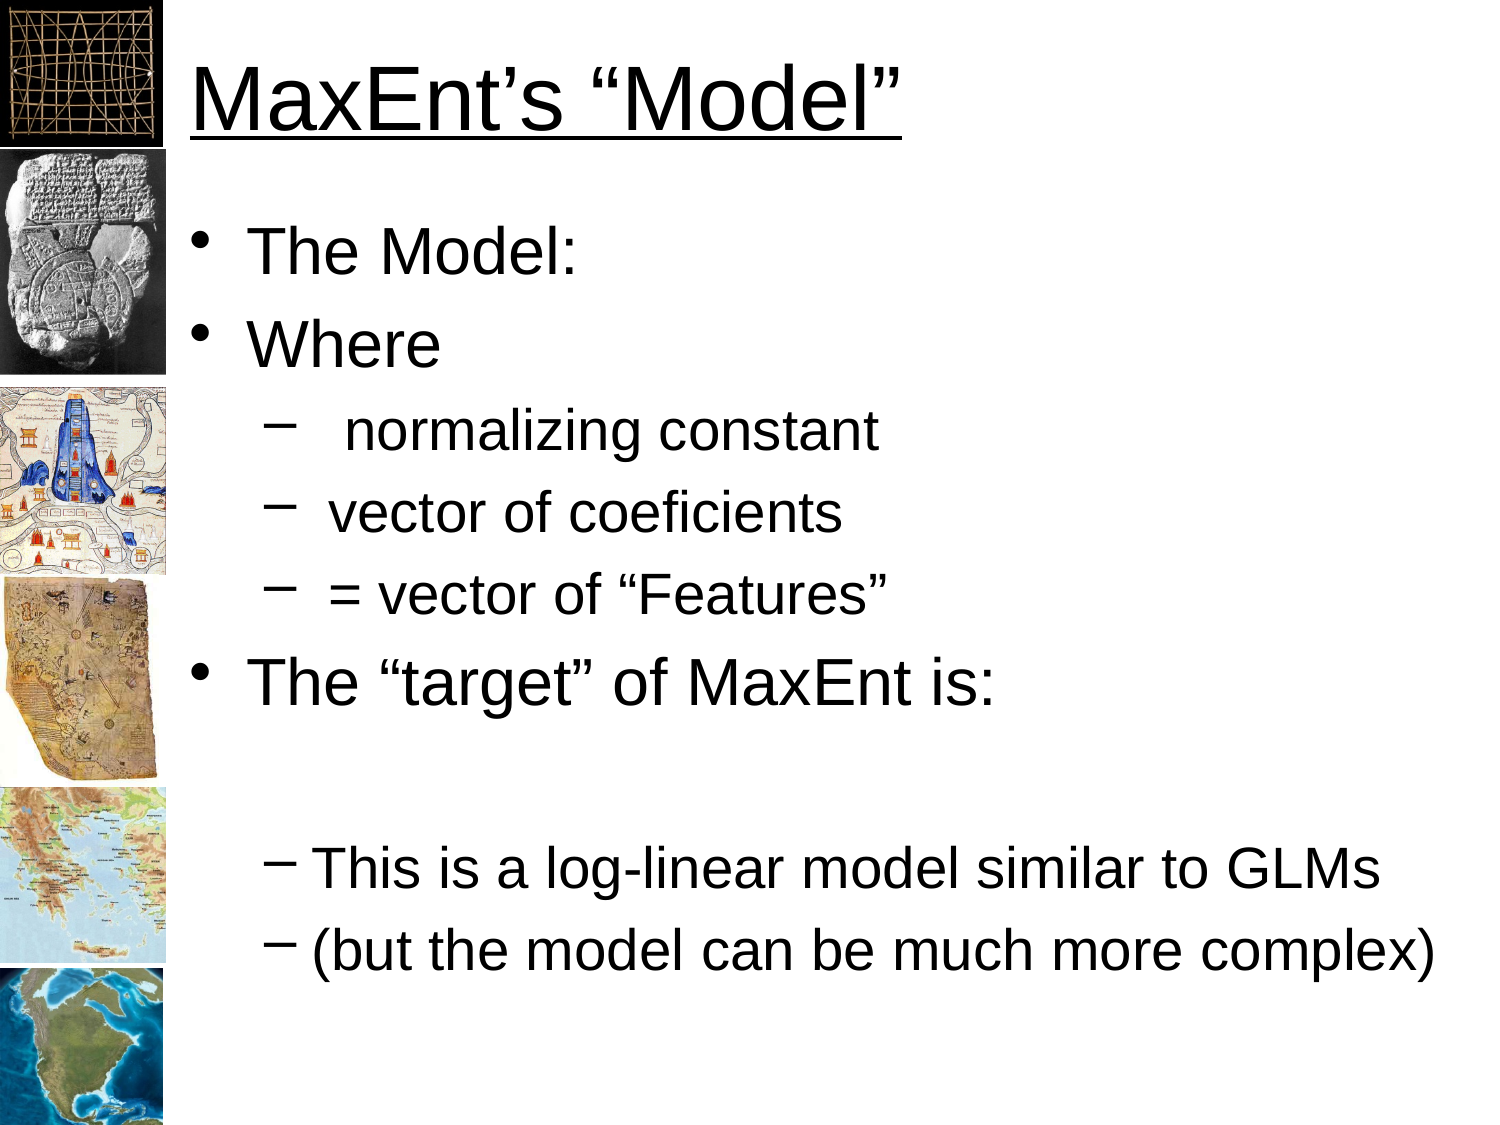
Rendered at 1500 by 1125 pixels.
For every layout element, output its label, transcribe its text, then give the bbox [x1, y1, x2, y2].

title MaxEnt’s “Model” [174, 0, 1475, 188]
picture [0, 149, 166, 375]
picture [0, 0, 163, 147]
picture [0, 968, 163, 1125]
picture [0, 387, 166, 963]
